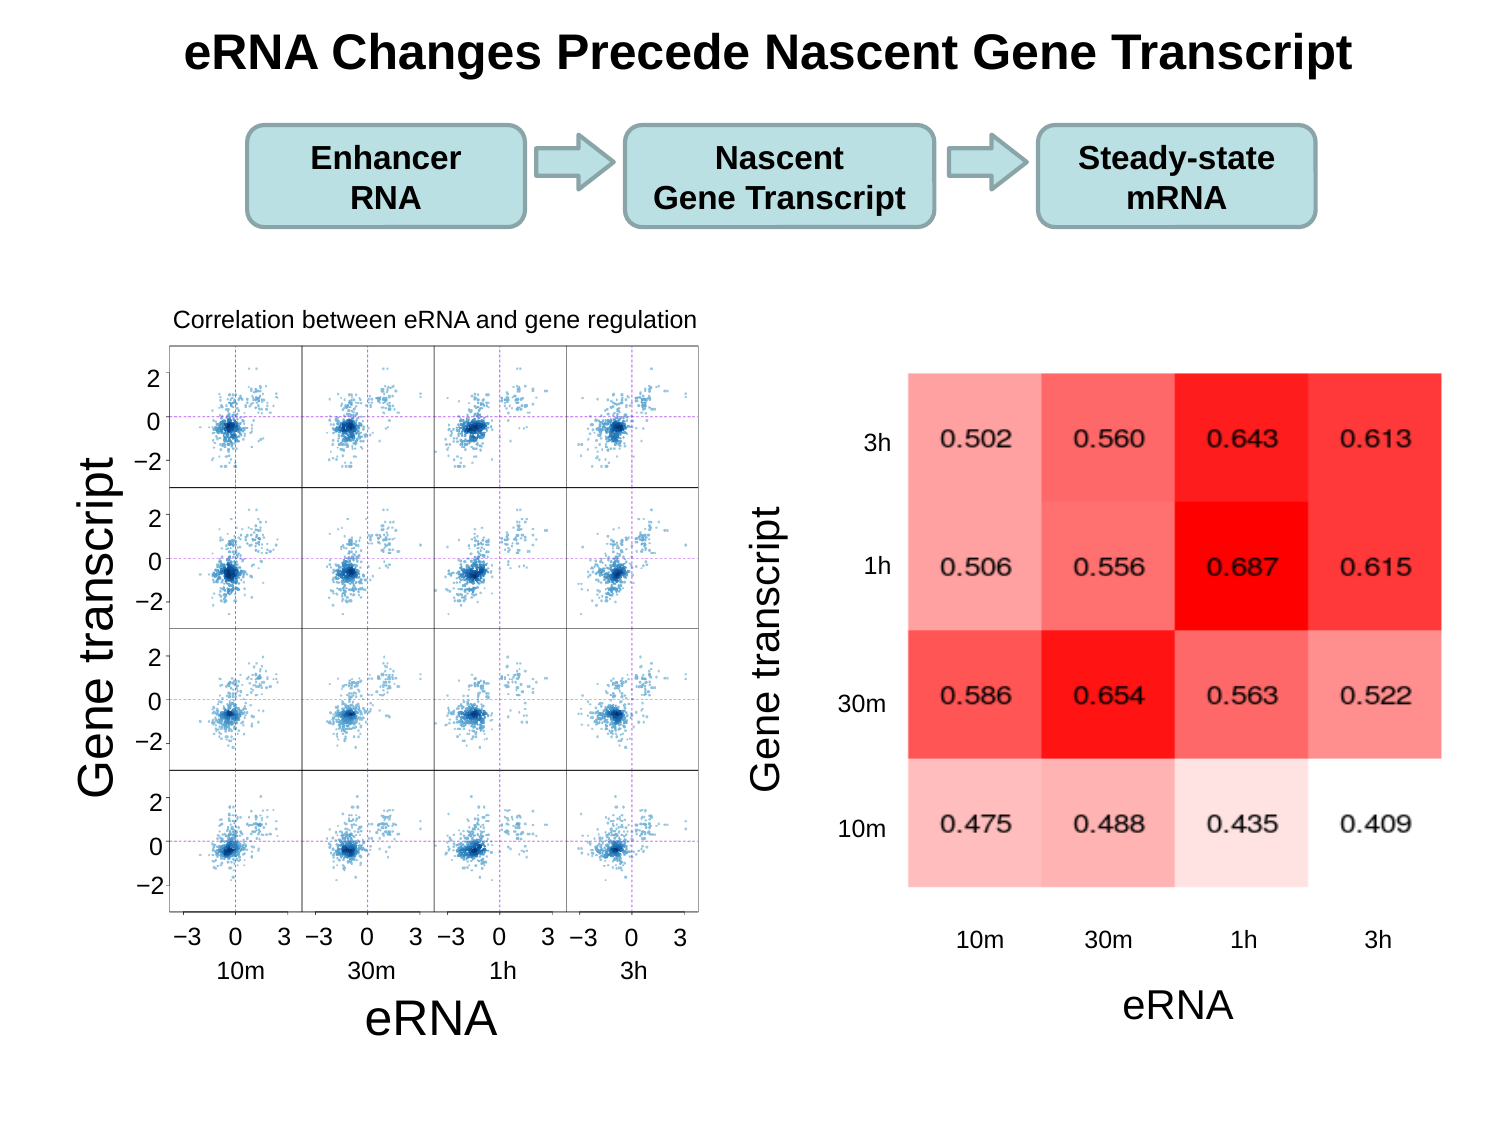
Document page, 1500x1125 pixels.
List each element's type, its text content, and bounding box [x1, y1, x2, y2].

text_box Steady-state mRNA [1035, 122, 1318, 230]
text_box [946, 132, 1029, 192]
text_box Nascent Gene Transcript [622, 122, 937, 230]
text_box Enhancer RNA [245, 122, 528, 230]
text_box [737, 367, 1447, 1051]
text_box eRNA Changes Precede Nascent Gene Transcript [168, 11, 1369, 87]
text_box [534, 132, 616, 192]
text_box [62, 298, 700, 1038]
